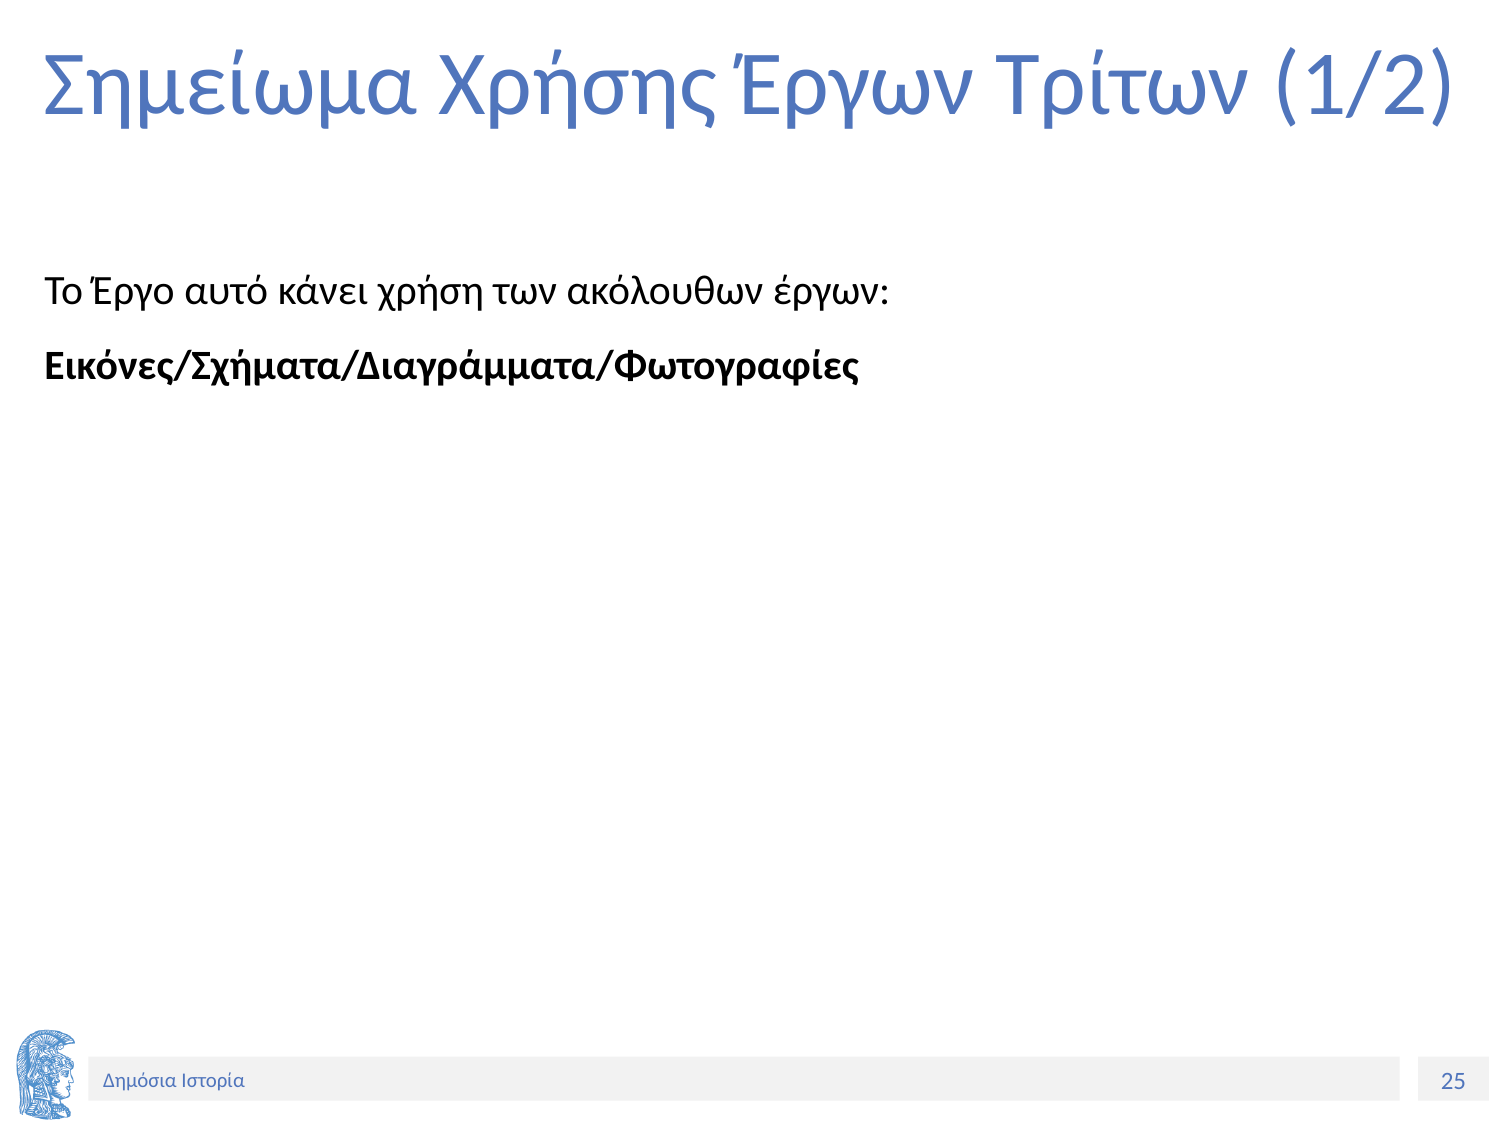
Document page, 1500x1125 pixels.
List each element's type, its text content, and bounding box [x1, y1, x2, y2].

list Το Έργο αυτό κάνει χρήση των ακόλουθων έργων: Εικόνες/Σχήματα/Διαγράμματα/Φωτογραφίες [29, 255, 1483, 998]
title Σημείωμα Χρήσης Έργων Τρίτων (1/2) [0, 0, 1500, 172]
picture [9, 1026, 81, 1120]
